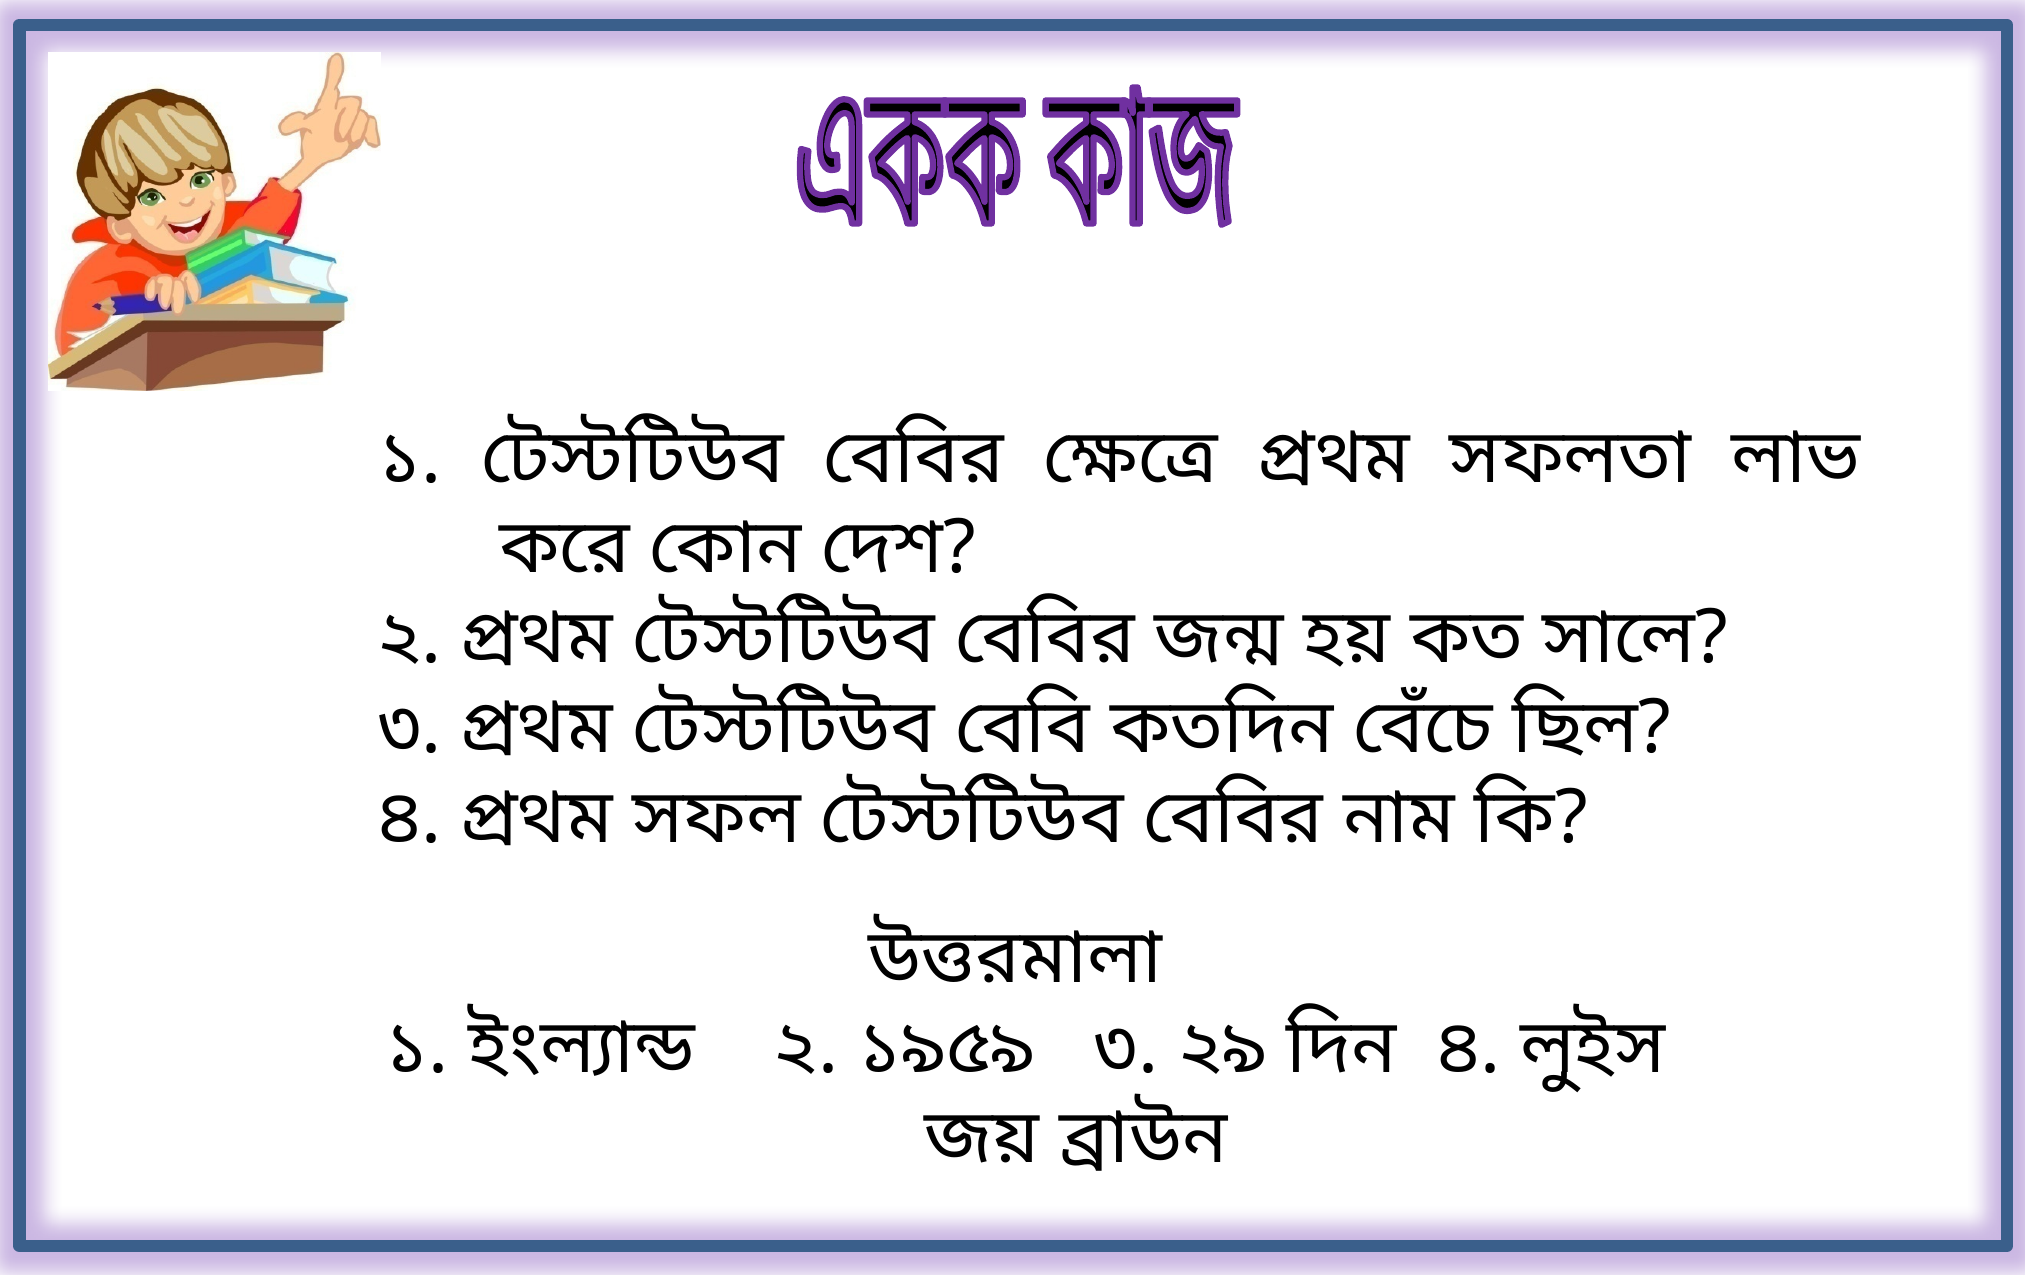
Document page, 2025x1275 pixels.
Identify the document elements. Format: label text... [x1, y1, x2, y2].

text_box [17, 23, 2009, 1248]
picture [48, 52, 381, 391]
text_box ১. টেস্টটিউব বেবির ক্ষেত্রে প্রথম সফলতা লাভ করে কোন দেশ? ২. প্রথম টেস্টটিউব বেবির জন্ম হয় কত সালে? ৩. প্রথম টেস্টটিউব বেবি কতদিন বেঁচে ছিল? ৪. প্রথম সফল টেস্টটিউব বেবির নাম কি? [362, 399, 1875, 865]
text_box উত্তরমালা ১. ইংল্যান্ড ২. ১৯৫৯ ৩. ২৯ দিন ৪. লুইস জয় ব্রাউন [362, 899, 1688, 1185]
